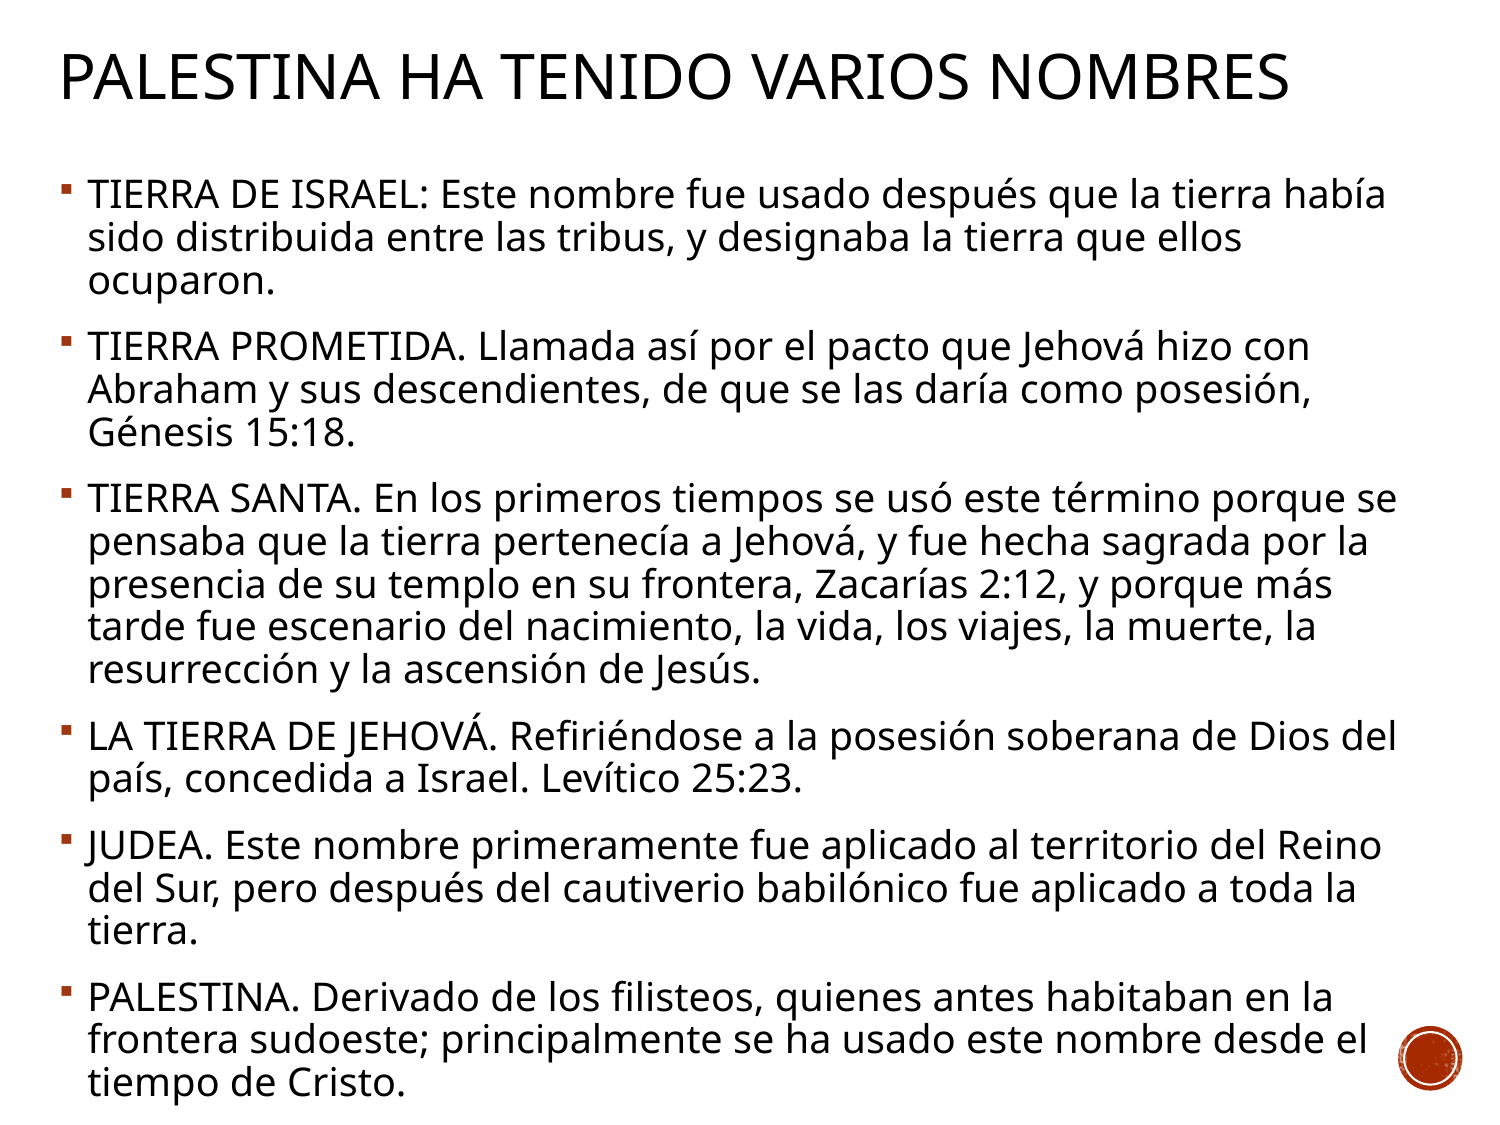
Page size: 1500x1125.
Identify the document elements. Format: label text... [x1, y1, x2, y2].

title Palestina ha tenido varios nombres [43, 29, 1329, 129]
list TIERRA DE ISRAEL: Este nombre fue usado después que la tierra había sido distribuida entre las tribus, y designaba la tierra que ellos ocuparon. TIERRA PROMETIDA. Llamada así por el pacto que Jehová hizo con Abraham y sus descendientes, de que se las daría como posesión, Génesis 15:18. TIERRA SANTA. En los primeros tiempos se usó este término porque se pensaba que la tierra pertenecía a Jehová, y fue hecha sagrada por la presencia de su templo en su frontera, Zacarías 2:12, y porque más tarde fue escenario del nacimiento, la vida, los viajes, la muerte, la resurrección y la ascensión de Jesús. LA TIERRA DE JEHOVÁ. Refiriéndose a la posesión soberana de Dios del país, concedida a Israel. Levítico 25:23. JUDEA. Este nombre primeramente fue aplicado al territorio del Reino del Sur, pero después del cautiverio babilónico fue aplicado a toda la tierra. PALESTINA. Derivado de los filisteos, quienes antes habitaban en la frontera sudoeste; principalmente se ha usado este nombre desde el tiempo de Cristo. [43, 167, 1458, 1117]
